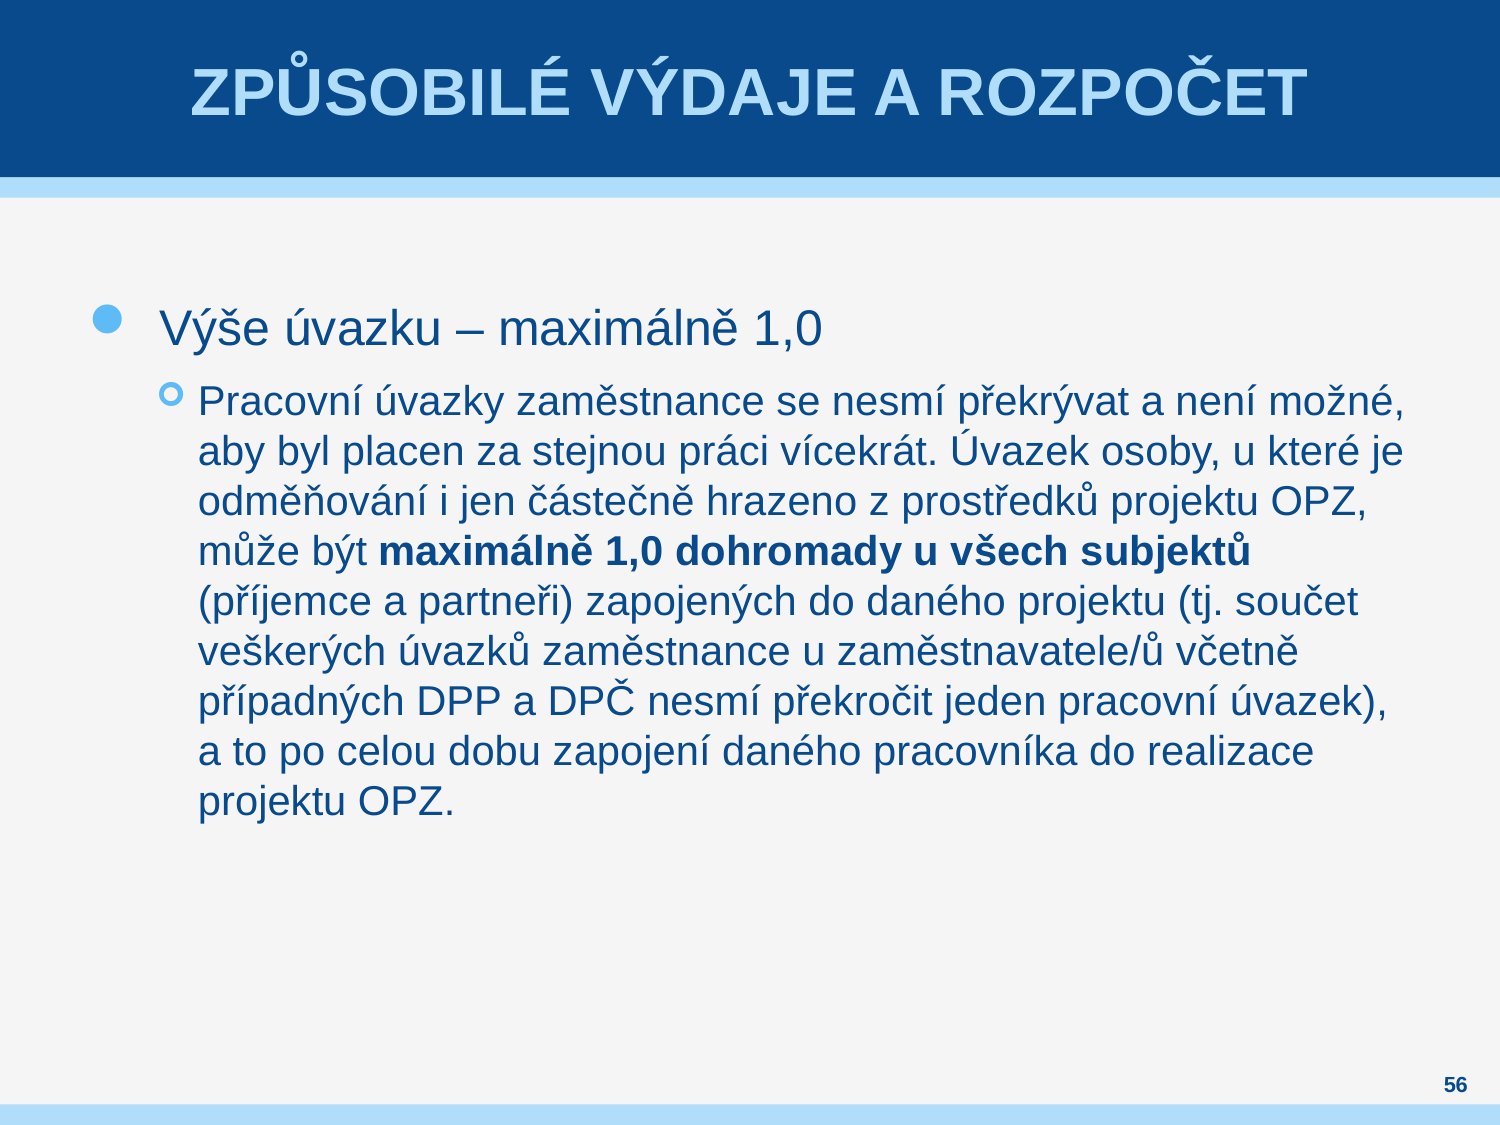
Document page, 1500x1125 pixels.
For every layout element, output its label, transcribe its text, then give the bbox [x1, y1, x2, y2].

slide_number 56 [1417, 1068, 1495, 1099]
list Výše úvazku – maximálně 1,0 Pracovní úvazky zaměstnance se nesmí překrývat a není možné, aby byl placen za stejnou práci vícekrát. Úvazek osoby, u které je odměňování i jen částečně hrazeno z prostředků projektu OPZ, může být maximálně 1,0 dohromady u všech subjektů (příjemce a partneři) zapojených do daného projektu (tj. součet veškerých úvazků zaměstnance u zaměstnavatele/ů včetně případných DPP a DPČ nesmí překročit jeden pracovní úvazek), a to po celou dobu zapojení daného pracovníka do realizace projektu OPZ. [88, 295, 1412, 1004]
title Způsobilé výdaje a rozpočet [59, 0, 1441, 178]
